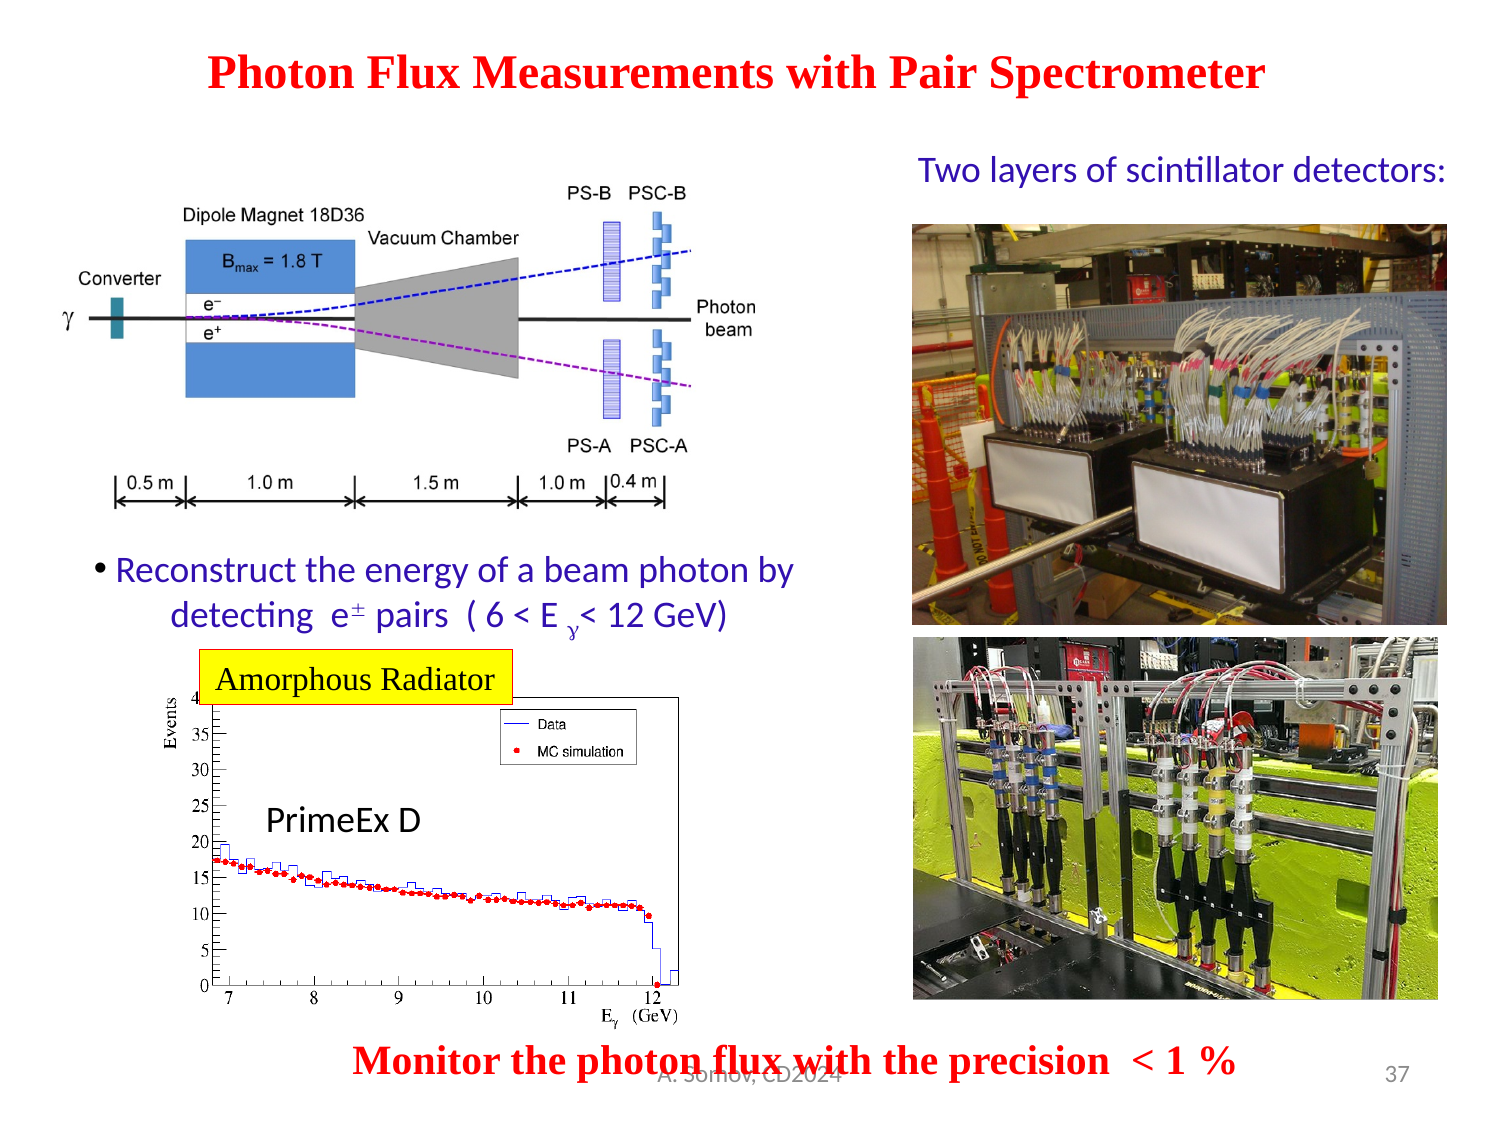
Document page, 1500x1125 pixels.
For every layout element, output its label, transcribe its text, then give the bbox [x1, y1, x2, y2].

text_box Monitor the photon flux with the precision < 1 % [337, 1046, 512, 1090]
slide_number 37 [1074, 1042, 1425, 1103]
footer A. Somov, CD2024 [512, 1042, 988, 1103]
picture [912, 224, 1447, 626]
picture [912, 635, 1438, 1001]
text_box Two layers of scintillator detectors: [903, 137, 1463, 198]
picture [37, 37, 888, 1038]
text_box Monitor the photon flux with the precision < 1 % [740, 1025, 1263, 1090]
title Photon Flux Measurements with Pair Spectrometer [99, 12, 1375, 125]
